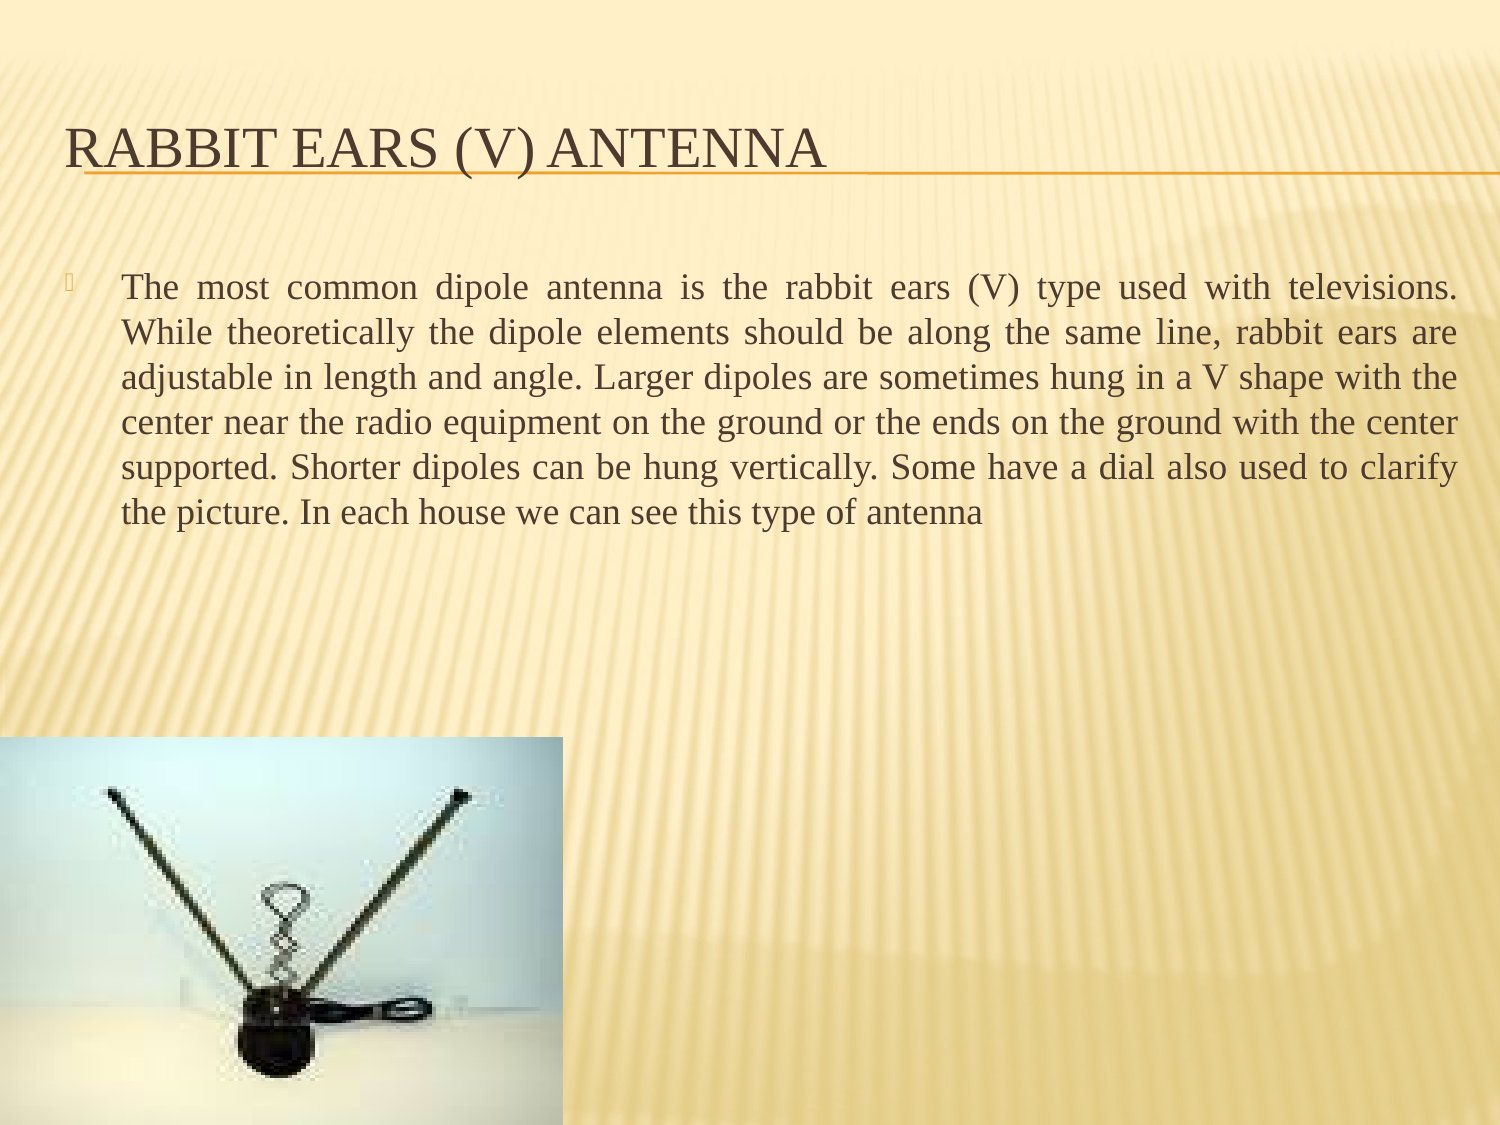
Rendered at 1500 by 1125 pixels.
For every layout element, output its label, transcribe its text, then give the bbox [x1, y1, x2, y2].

title rabbit ears (V) antenna [50, 75, 1475, 213]
list The most common dipole antenna is the rabbit ears (V) type used with televisions. While theoretically the dipole elements should be along the same line, rabbit ears are adjustable in length and angle. Larger dipoles are sometimes hung in a V shape with the center near the radio equipment on the ground or the ends on the ground with the center supported. Shorter dipoles can be hung vertically. Some have a dial also used to clarify the picture. In each house we can see this type of antenna [50, 254, 1475, 738]
picture [0, 737, 563, 1125]
